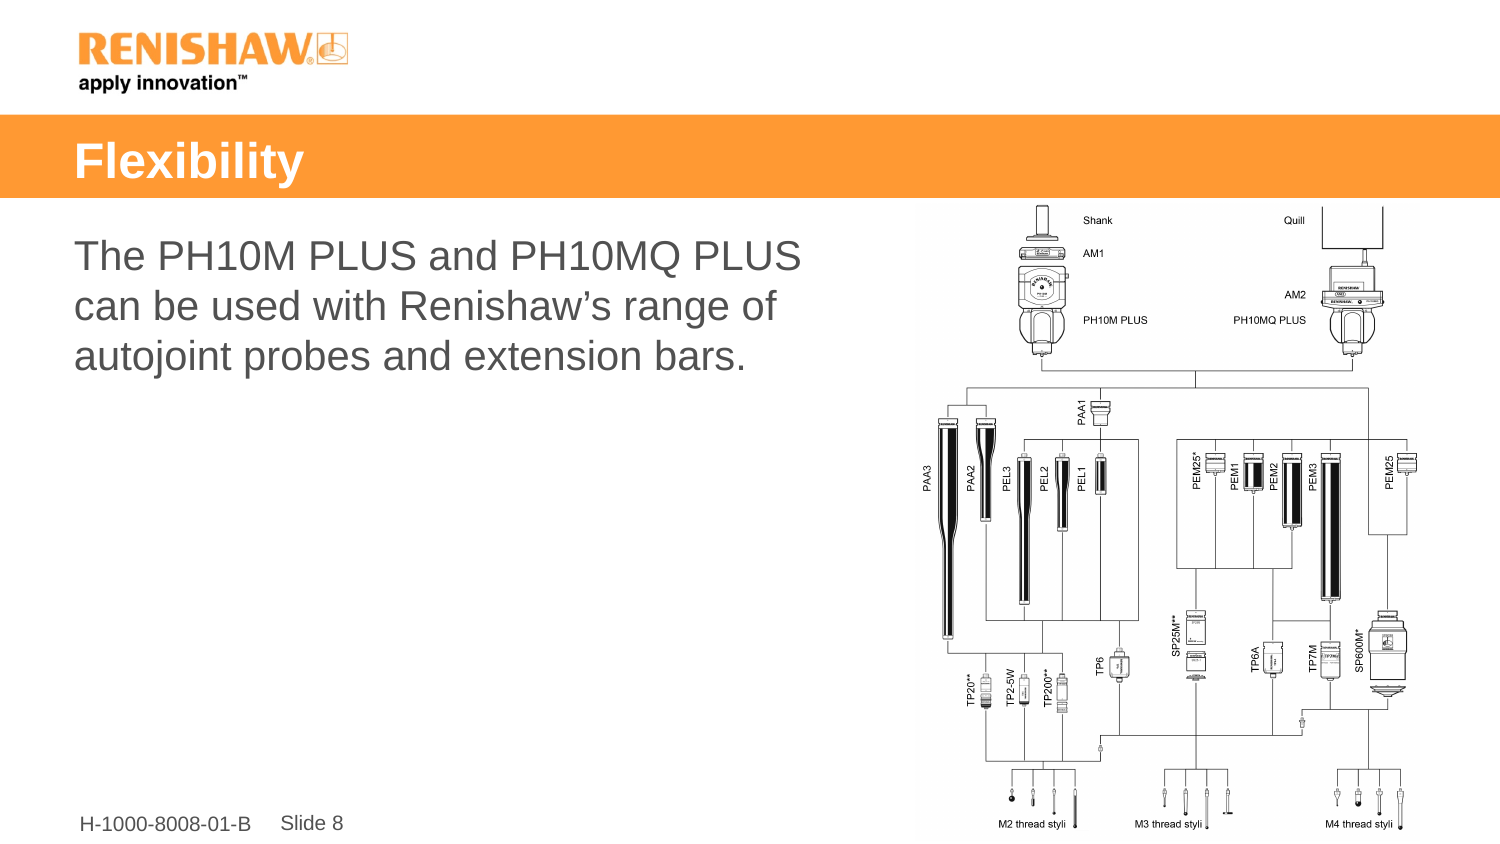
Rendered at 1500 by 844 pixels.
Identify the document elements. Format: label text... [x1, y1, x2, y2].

title Flexibility [58, 120, 1440, 176]
slide_number H-1000-8008-01-B [64, 802, 272, 833]
picture [77, 30, 349, 96]
list The PH10M PLUS and PH10MQ PLUS can be used with Renishaw’s range of autojoint probes and extension bars. [58, 220, 857, 768]
picture [915, 202, 1420, 842]
slide_number Slide 8 [272, 802, 396, 831]
